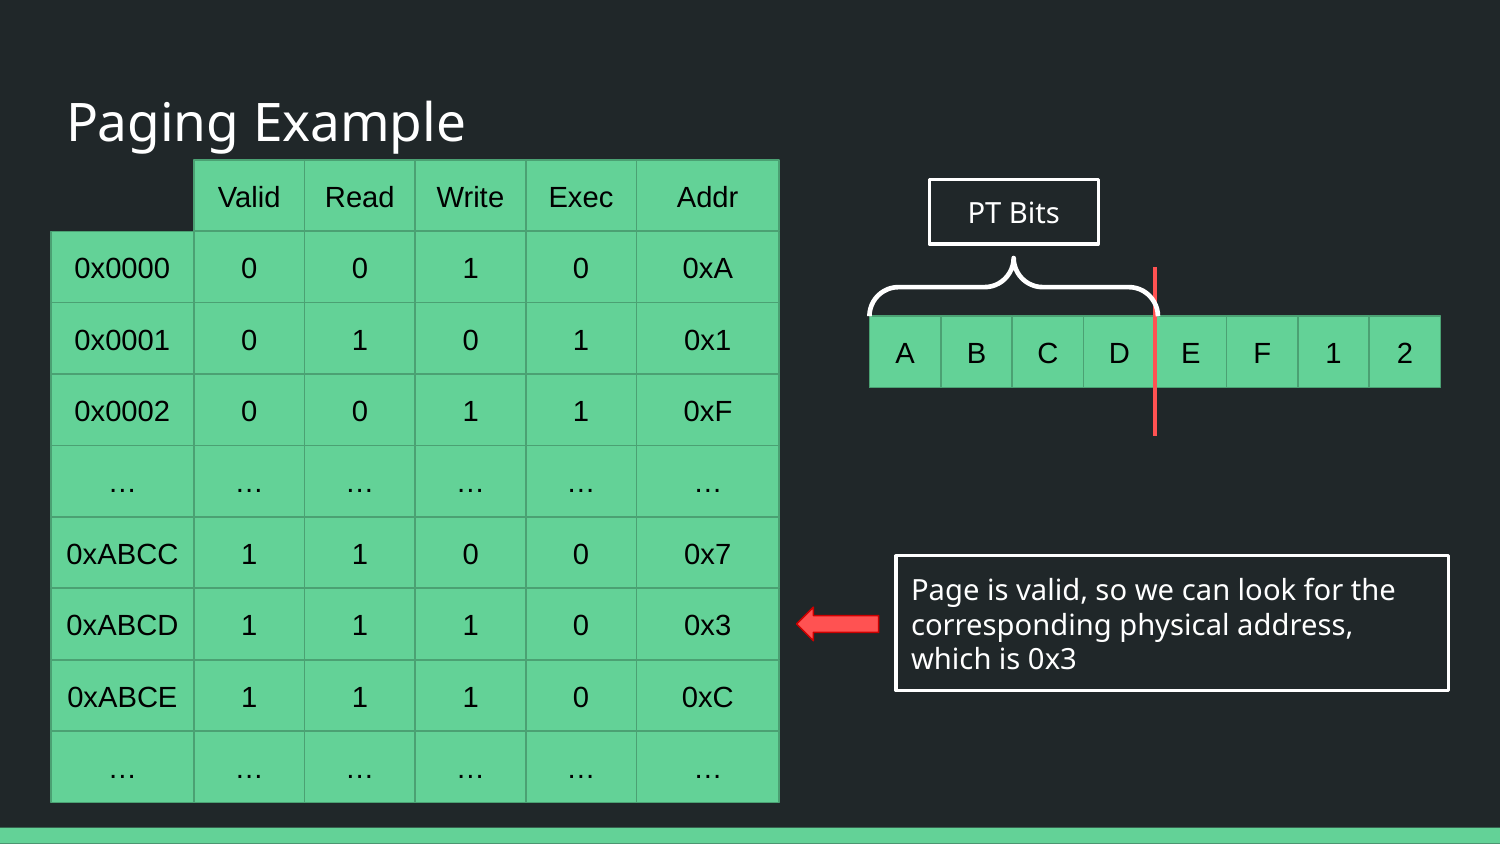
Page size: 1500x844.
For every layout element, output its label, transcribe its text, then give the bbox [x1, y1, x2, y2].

text_box F [1226, 316, 1297, 388]
text_box … [304, 732, 415, 803]
text_box Page is valid, so we can look for the corresponding physical address, which is 0x3 [896, 555, 1449, 691]
text_box 0 [525, 588, 636, 659]
text_box Addr [636, 159, 780, 231]
text_box 0x7 [636, 516, 780, 588]
text_box Write [415, 159, 525, 231]
text_box 0 [525, 659, 636, 732]
text_box 1 [304, 302, 415, 374]
text_box 0 [415, 516, 525, 588]
text_box 0x3 [636, 588, 780, 659]
text_box 0xA [636, 231, 780, 302]
text_box 0 [415, 302, 525, 374]
text_box Read [304, 159, 415, 231]
text_box 1 [304, 516, 415, 588]
text_box B [940, 317, 1012, 388]
text_box 1 [193, 659, 304, 732]
text_box … [51, 731, 193, 803]
text_box Exec [525, 159, 636, 231]
text_box A [869, 317, 940, 388]
text_box 0x1 [636, 302, 780, 374]
text_box … [636, 445, 780, 516]
text_box 1 [193, 516, 304, 588]
text_box 1 [304, 588, 415, 659]
text_box 2 [1369, 316, 1441, 388]
text_box 0xABCC [51, 516, 193, 588]
text_box [796, 607, 879, 641]
text_box C [1012, 317, 1083, 388]
text_box 1 [193, 588, 304, 659]
text_box 1 [525, 374, 636, 445]
text_box 1 [415, 231, 525, 302]
text_box 0 [304, 374, 415, 445]
text_box Valid [193, 159, 304, 231]
text_box [869, 258, 1150, 317]
text_box 0xABCD [51, 588, 193, 659]
text_box 1 [1297, 316, 1369, 388]
text_box 0 [525, 231, 636, 302]
text_box 1 [415, 659, 525, 732]
text_box 0 [193, 302, 304, 374]
text_box 0 [193, 374, 304, 445]
text_box 0xABCE [51, 659, 193, 731]
text_box … [193, 445, 304, 516]
text_box 0x0000 [51, 231, 193, 302]
text_box 0xC [636, 659, 780, 732]
text_box … [415, 445, 525, 516]
text_box 0xF [636, 374, 780, 445]
text_box 1 [525, 302, 636, 374]
text_box 1 [415, 374, 525, 445]
text_box 1 [304, 659, 415, 732]
text_box … [193, 732, 304, 803]
text_box … [415, 732, 525, 803]
text_box … [636, 732, 780, 803]
text_box … [51, 445, 193, 516]
text_box 0x0001 [51, 302, 193, 374]
text_box 0 [304, 231, 415, 302]
text_box 0x0002 [51, 374, 193, 445]
text_box … [525, 445, 636, 516]
text_box … [304, 445, 415, 516]
text_box 1 [415, 588, 525, 659]
text_box 0 [525, 516, 636, 588]
title Paging Example [51, 72, 1449, 167]
text_box E [1160, 316, 1226, 388]
text_box 0 [193, 231, 304, 302]
text_box … [525, 732, 636, 803]
text_box D [1083, 317, 1150, 388]
text_box PT Bits [929, 179, 1099, 245]
